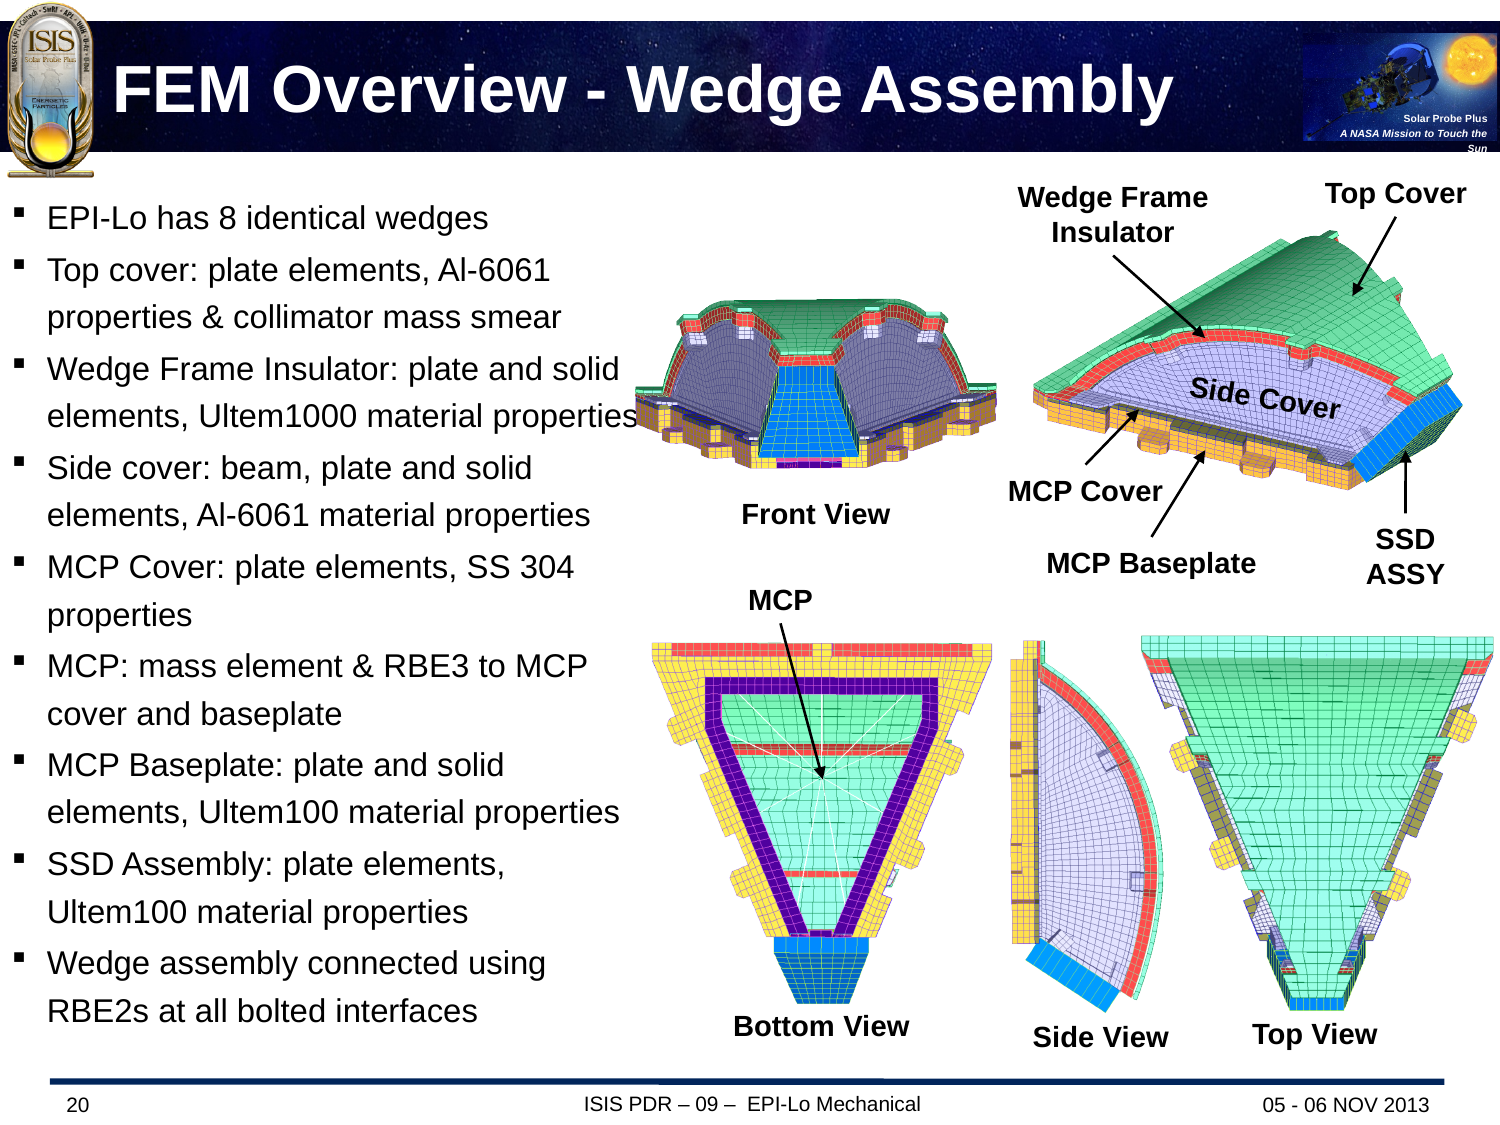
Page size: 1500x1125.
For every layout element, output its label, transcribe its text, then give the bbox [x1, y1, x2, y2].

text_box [780, 623, 823, 780]
picture [0, 0, 1500, 179]
picture [638, 632, 1500, 1014]
picture [1031, 228, 1465, 493]
title FEM Overview - Wedge Assembly [111, 30, 1294, 142]
text_box MCP [740, 573, 821, 624]
text_box SSD ASSY [1323, 513, 1488, 598]
text_box Top Cover [1317, 167, 1475, 217]
text_box Bottom View [725, 1002, 918, 1050]
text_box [1112, 255, 1206, 339]
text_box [1352, 216, 1397, 297]
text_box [1151, 449, 1206, 537]
picture [632, 295, 999, 469]
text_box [1085, 409, 1140, 465]
text_box Side View [1025, 1010, 1177, 1061]
list EPI-Lo has 8 identical wedges Top cover: plate elements, Al-6061 properties & collimator mass smear Wedge Frame Insulator: plate and solid elements, Ultem1000 material properties Side cover: beam, plate and solid elements, Al-6061 material properties MCP Cover: plate elements, SS 304 properties MCP: mass element & RBE3 to MCP cover and baseplate MCP Baseplate: plate and solid elements, Ultem100 material properties SSD Assembly: plate elements, Ultem100 material properties Wedge assembly connected using RBE2s at all bolted interfaces [11, 188, 650, 1077]
text_box Top View [1244, 1008, 1386, 1058]
text_box MCP Baseplate [1038, 536, 1265, 587]
text_box MCP Cover [1000, 464, 1146, 515]
text_box Wedge Frame Insulator [997, 170, 1229, 256]
text_box Front View [733, 487, 898, 538]
